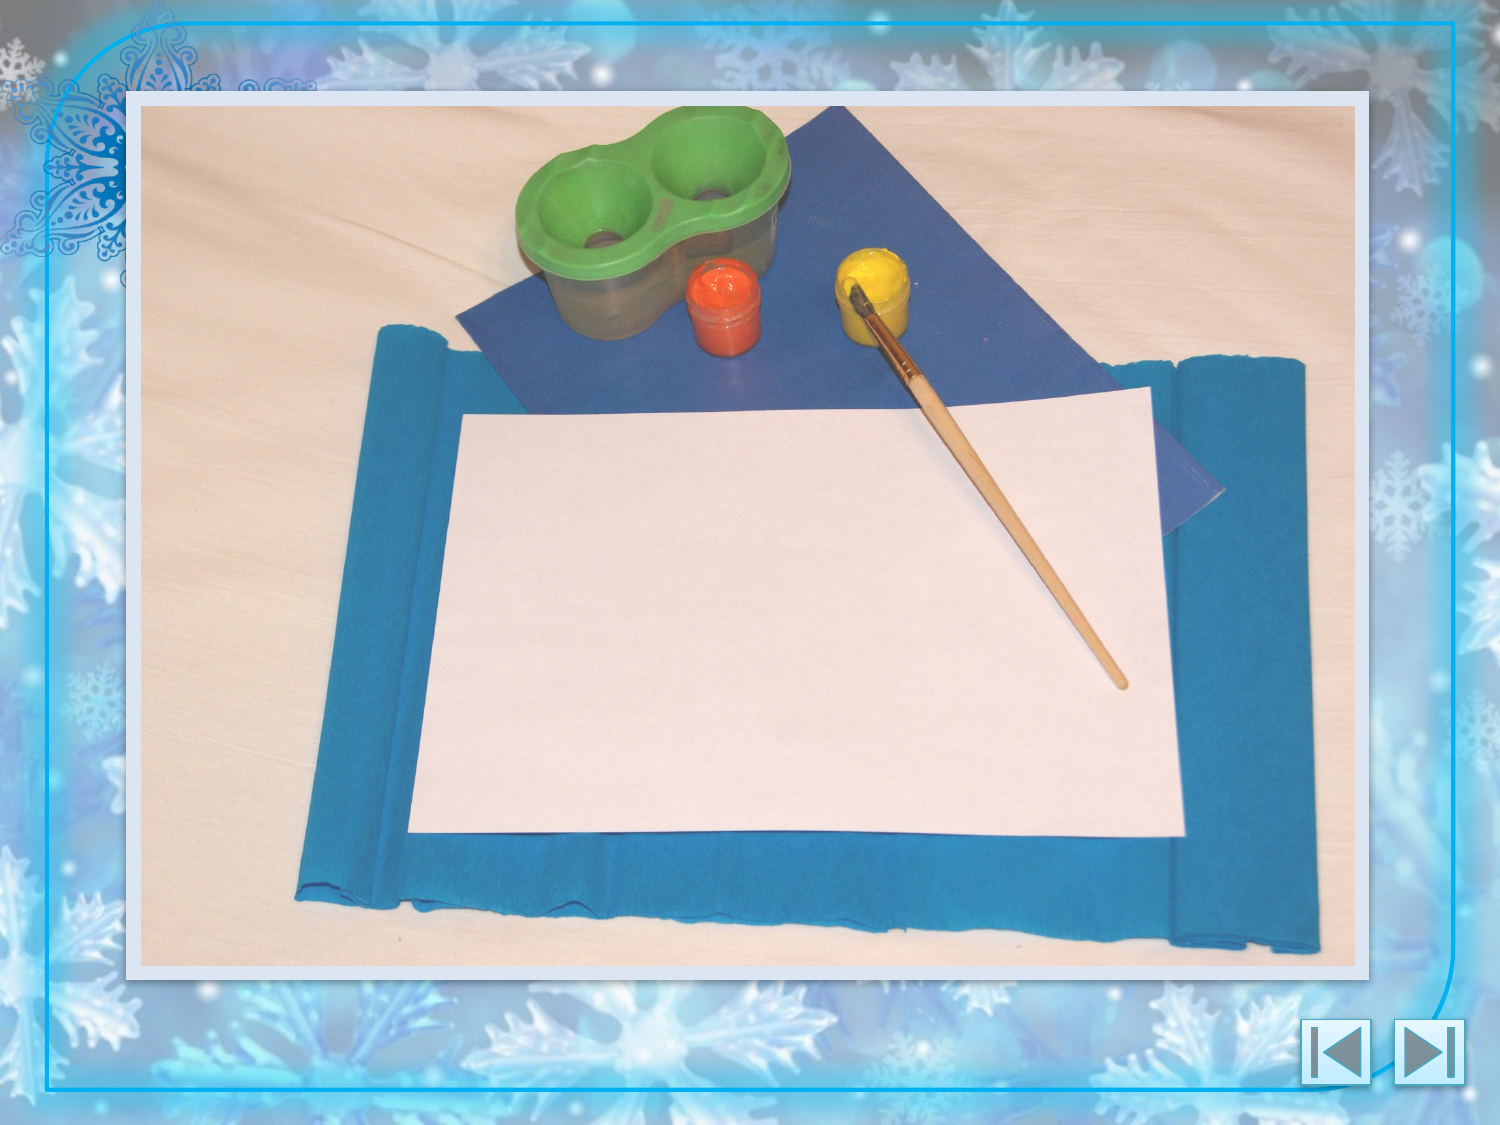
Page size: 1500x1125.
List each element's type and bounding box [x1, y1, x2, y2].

picture [0, 0, 317, 335]
text_box [1394, 1019, 1466, 1086]
list [140, 105, 1356, 967]
text_box [1300, 1019, 1372, 1086]
